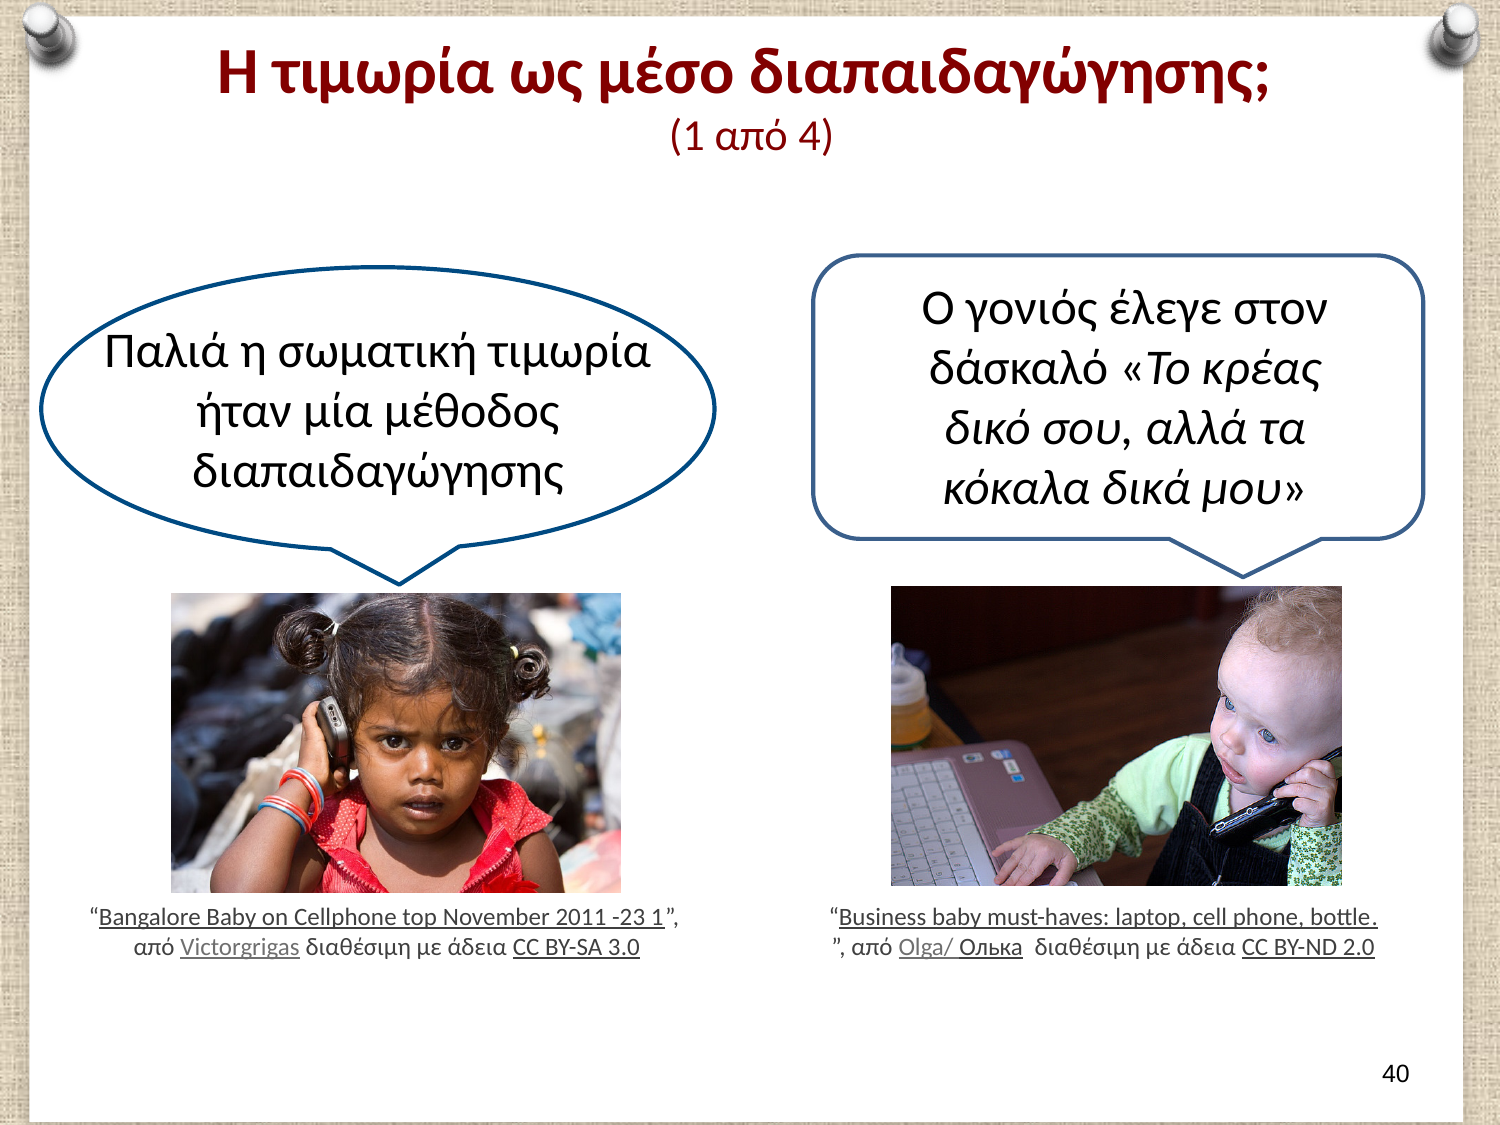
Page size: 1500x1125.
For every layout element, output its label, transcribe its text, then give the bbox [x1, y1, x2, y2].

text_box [41, 266, 715, 551]
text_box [812, 255, 1424, 540]
text_box “Business baby must-haves: laptop, cell phone, bottle.”, από Olga/ Олька διαθέσιμη με άδεια CC BY-ND 2.0 [783, 893, 1424, 968]
picture [0, 0, 1500, 1125]
slide_number 39 [1074, 1042, 1425, 1103]
text_box “Bangalore Baby on Cellphone top November 2011 -23 1”, από Victorgrigas διαθέσιμη με άδεια CC BY-SA 3.0 [53, 893, 715, 968]
title Η τιμωρία ως μέσο διαπαιδαγώγησης; (1 από 4) [76, 19, 1427, 169]
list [170, 592, 621, 893]
